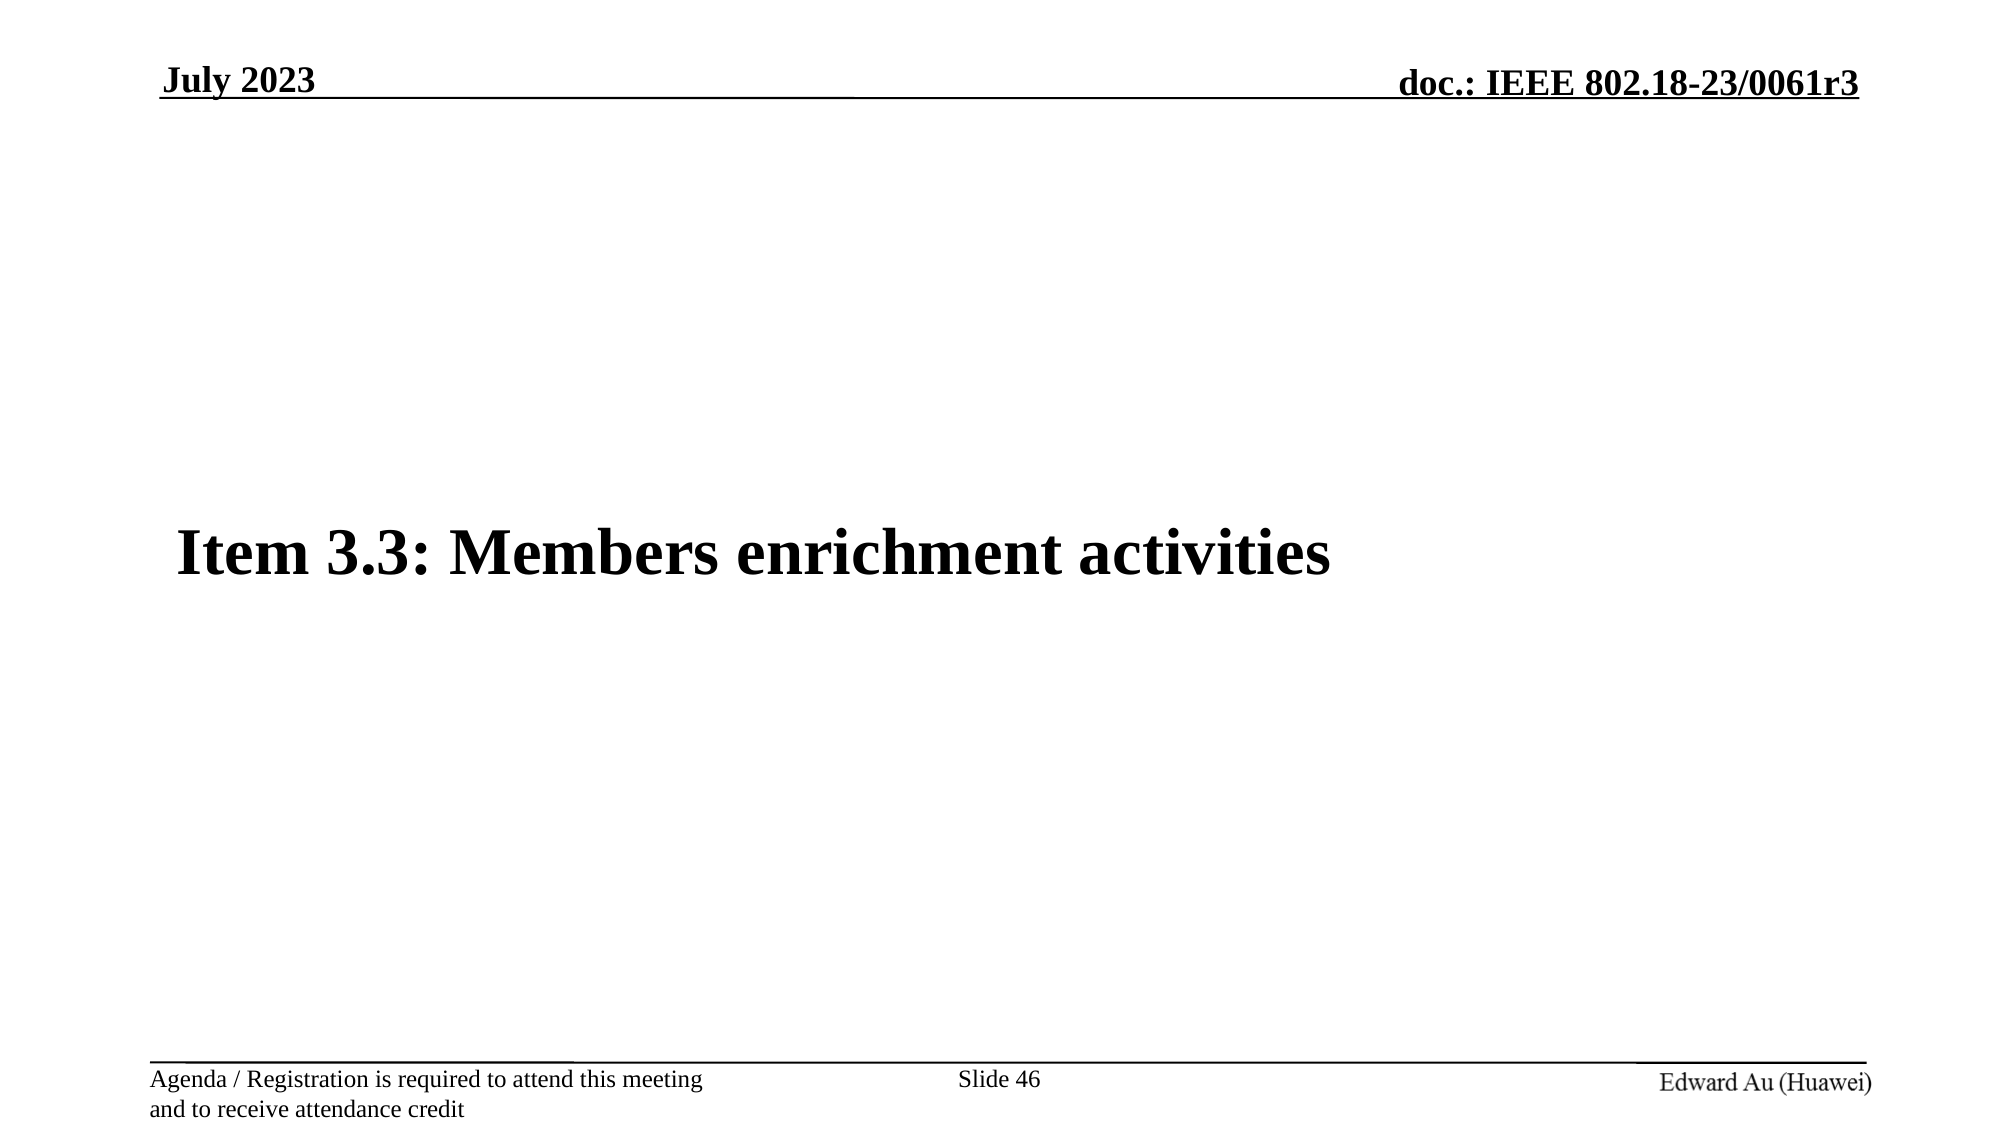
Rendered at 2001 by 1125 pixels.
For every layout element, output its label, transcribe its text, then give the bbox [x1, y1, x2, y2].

slide_number Slide 46 [933, 1061, 1067, 1123]
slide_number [161, 54, 526, 101]
text_box Item 3.3: Members enrichment activities [162, 500, 1675, 675]
picture [1174, 1058, 1887, 1113]
